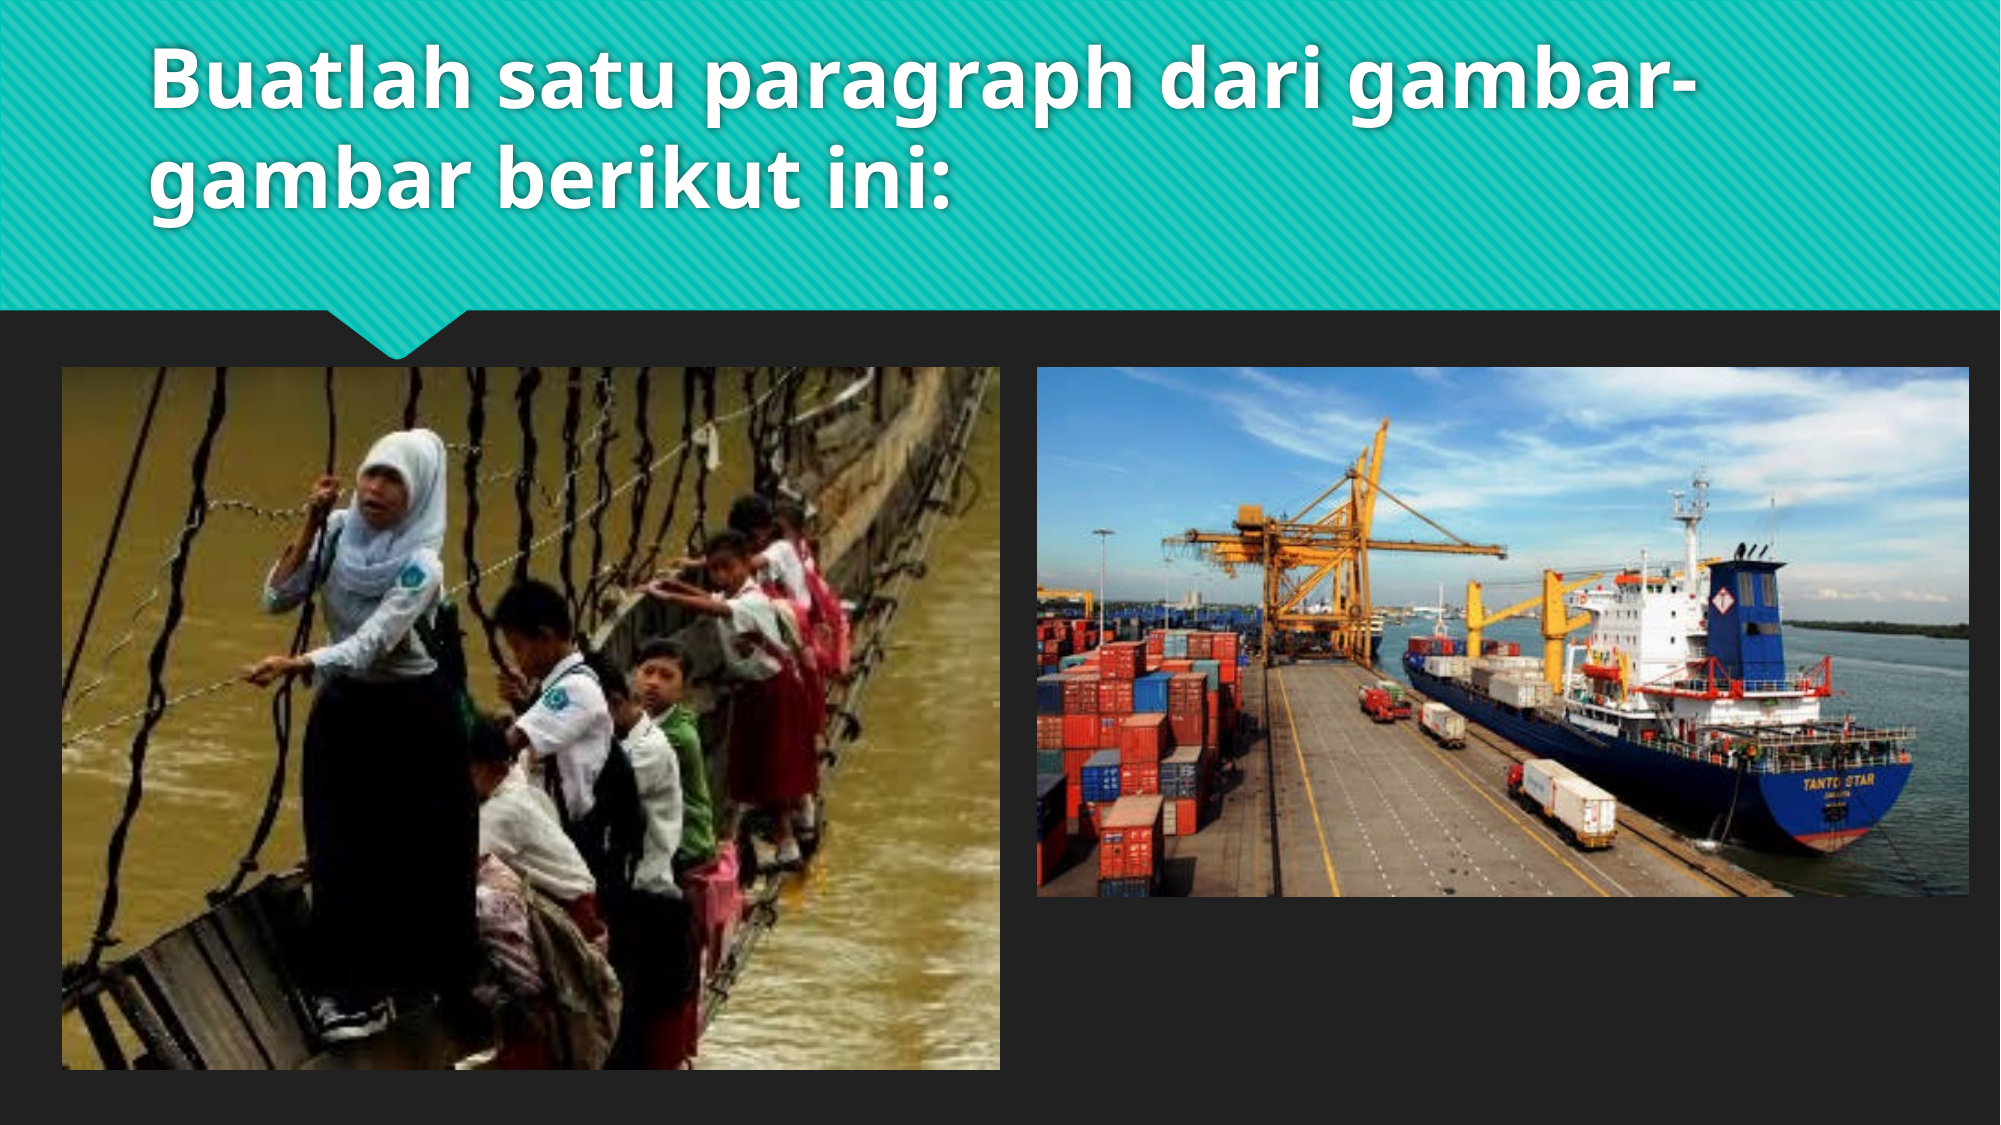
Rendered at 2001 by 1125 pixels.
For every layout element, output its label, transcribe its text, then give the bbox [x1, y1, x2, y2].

picture [61, 367, 1001, 1070]
title Buatlah satu paragraph dari gambar-gambar berikut ini: [132, 73, 1868, 233]
picture [1037, 367, 1969, 897]
